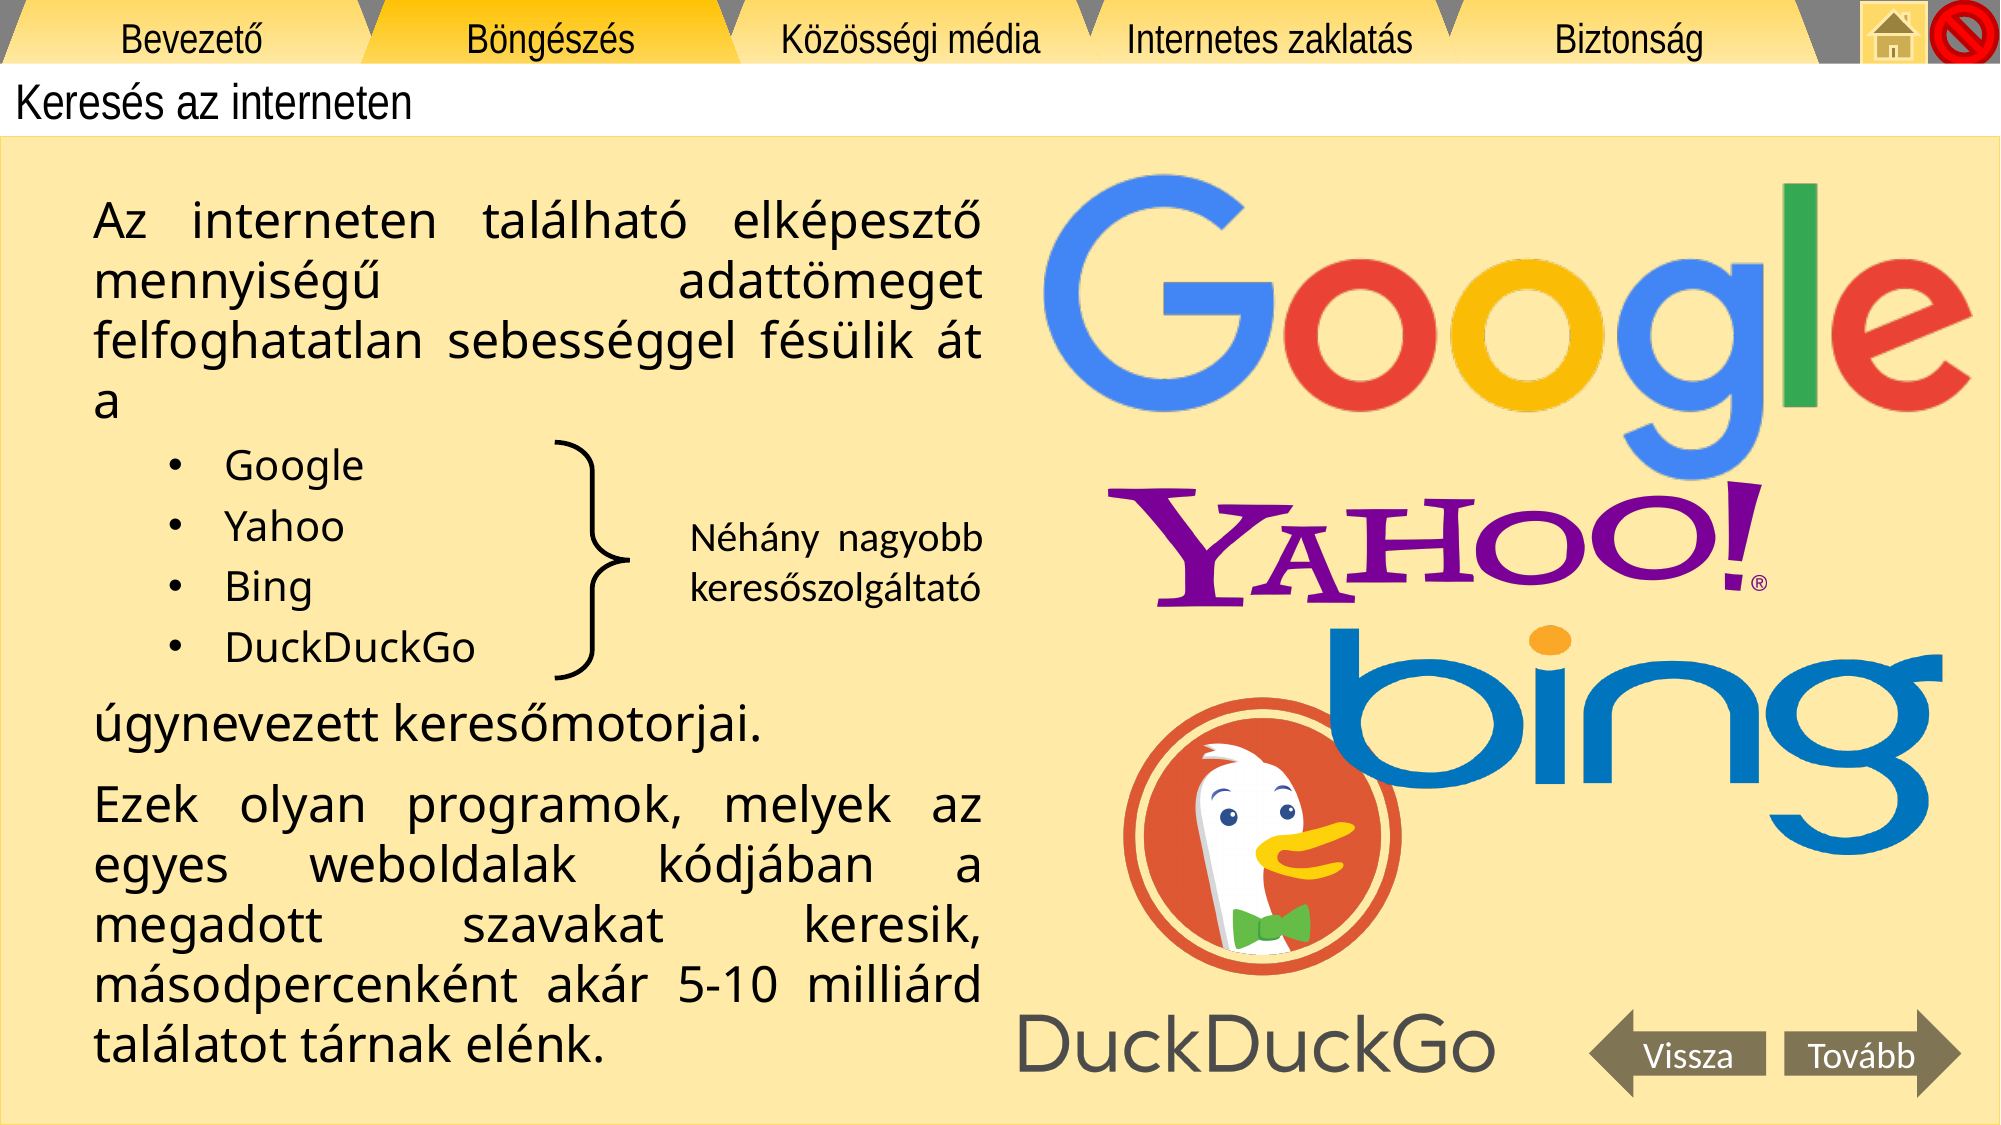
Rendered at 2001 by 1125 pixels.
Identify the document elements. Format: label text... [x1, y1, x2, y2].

picture [1016, 171, 1980, 1076]
text_box Tovább [1784, 1009, 1962, 1098]
text_box Vissza [1588, 1009, 1767, 1098]
text_box [554, 441, 630, 679]
text_box Böngészés [361, 0, 740, 63]
text_box Néhány nagyobb keresőszolgáltató [674, 502, 999, 617]
title Keresés az interneten [0, 63, 2000, 136]
list Az interneten található elképesztő mennyiségű adattömeget felfoghatatlan sebességgel fésülik át a Google Yahoo Bing DuckDuckGo úgynevezett keresőmotorjai. Ezek olyan programok, melyek az egyes weboldalak kódjában a megadott szavakat keresik, másodpercenként akár 5-10 milliárd találatot tárnak elénk. [78, 164, 999, 1097]
